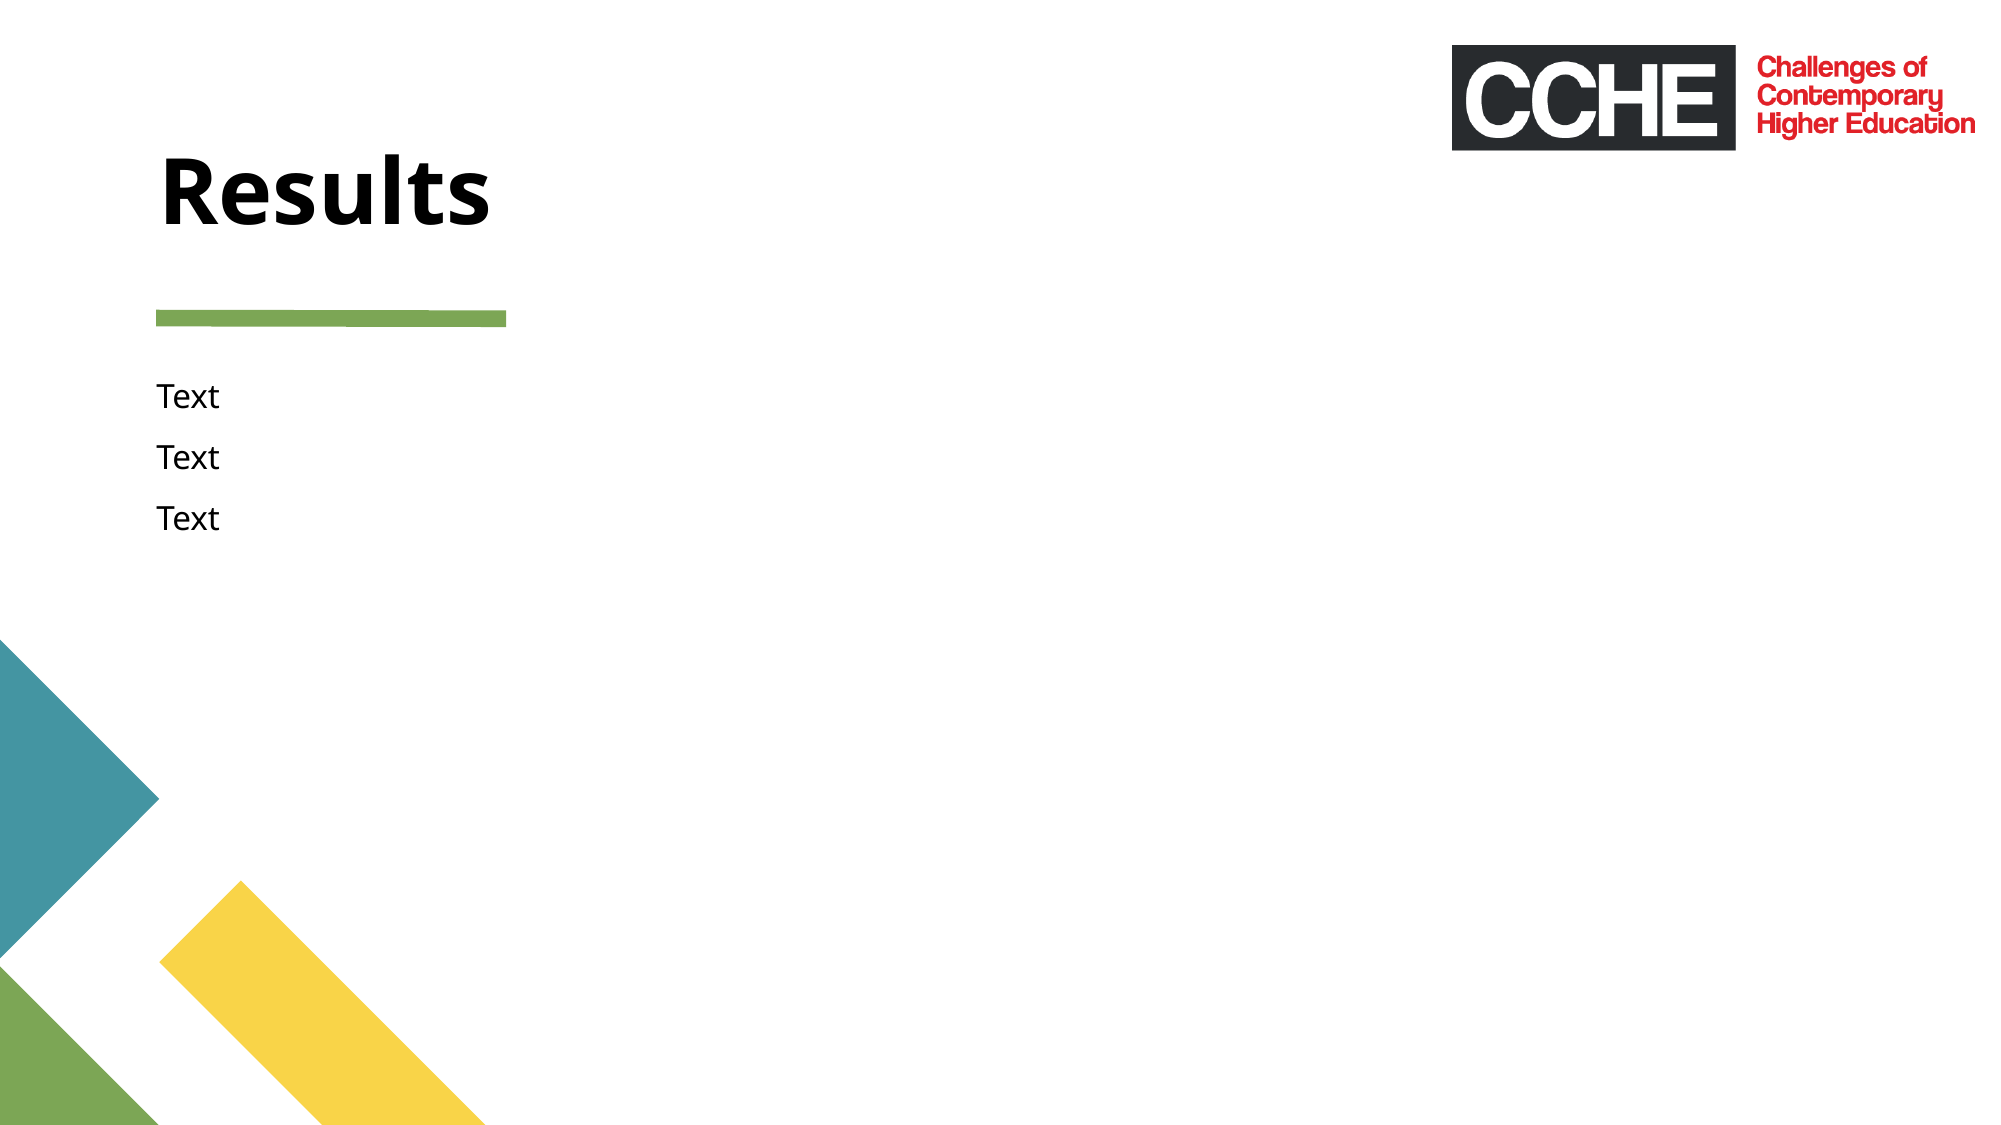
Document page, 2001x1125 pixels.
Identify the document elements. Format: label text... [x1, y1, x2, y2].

picture [1421, 0, 2000, 196]
title Results [158, 144, 969, 245]
list Text Text Text [156, 375, 907, 835]
